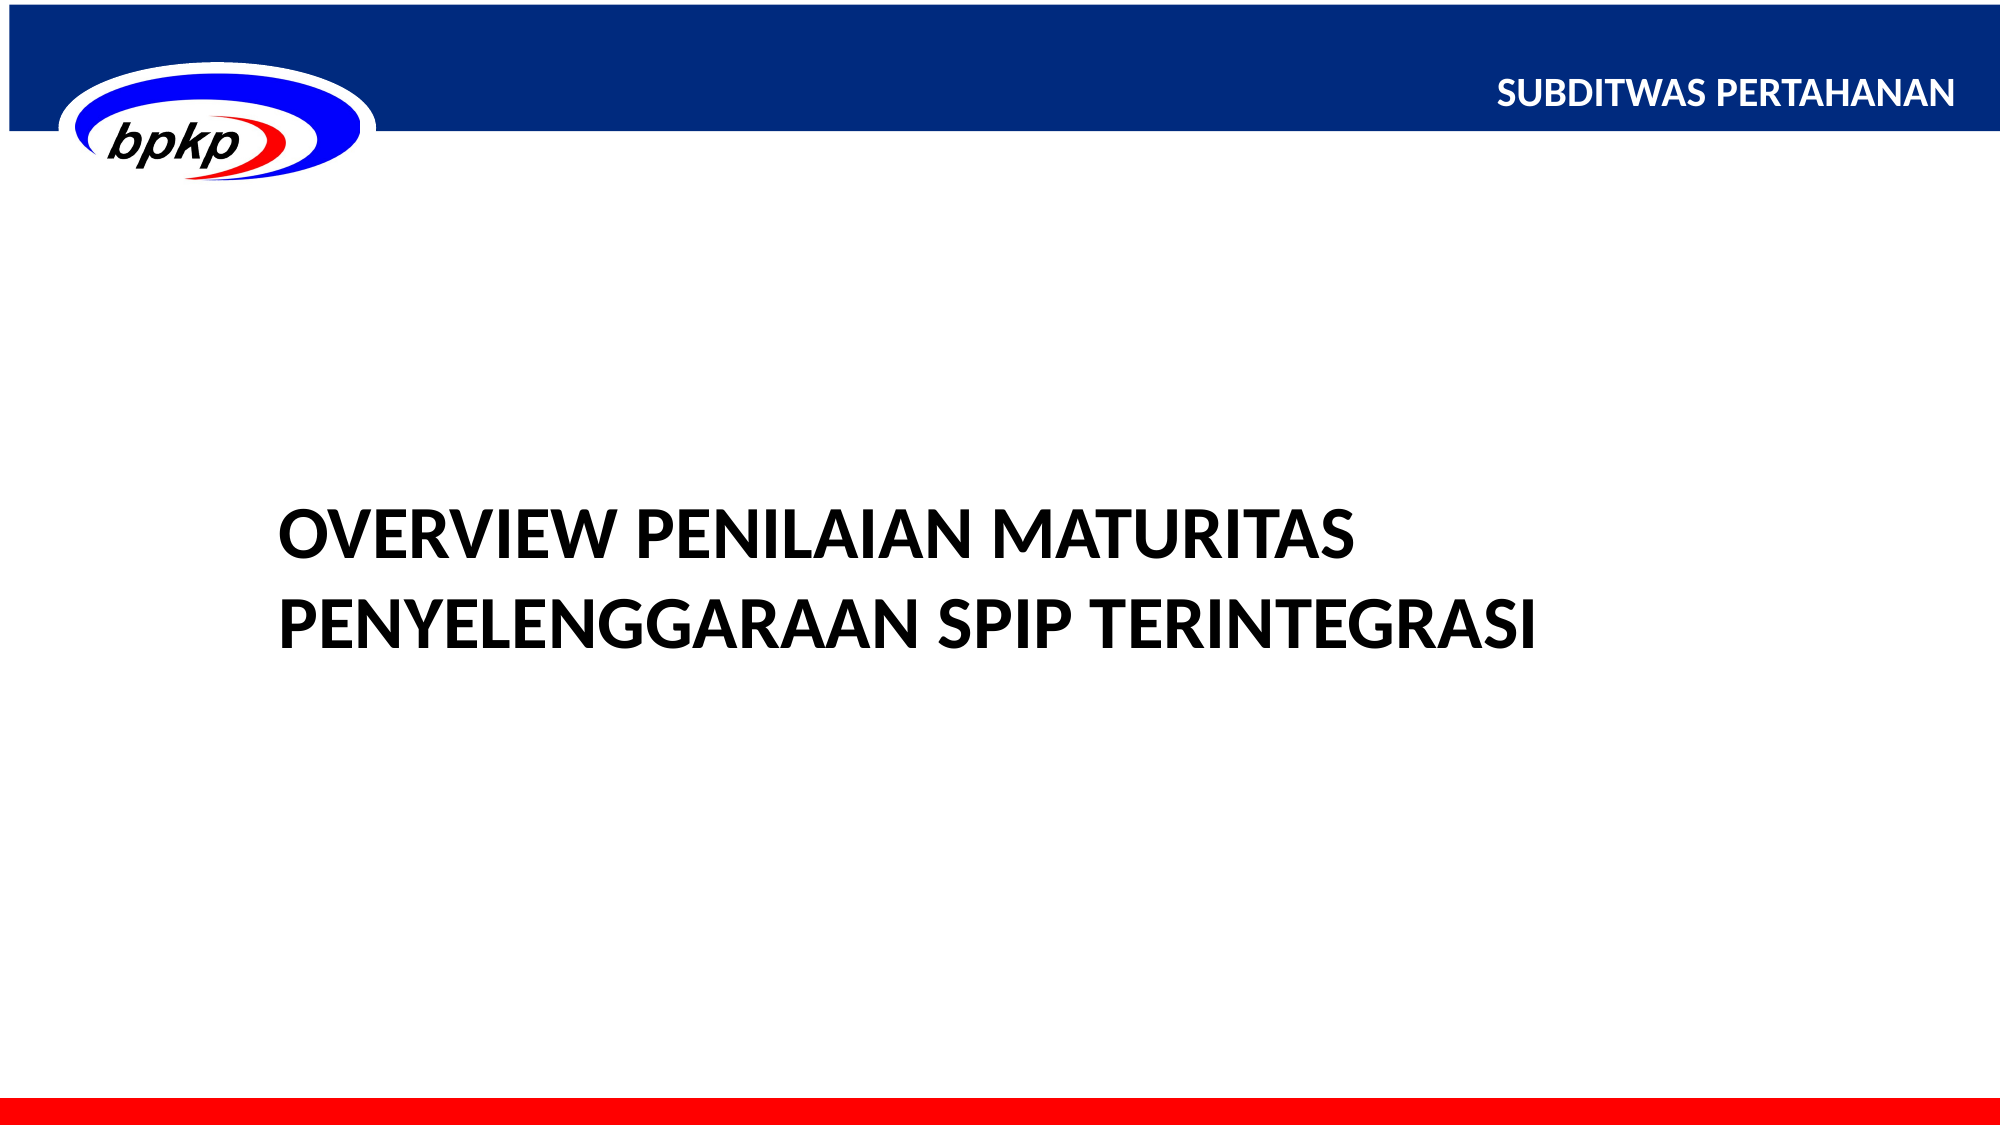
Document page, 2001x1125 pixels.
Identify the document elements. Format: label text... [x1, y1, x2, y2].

text_box [8, 4, 2000, 132]
text_box [0, 25, 724, 117]
text_box [0, 1097, 2000, 1125]
text_box SUBDITWAS PERTAHANAN [1481, 56, 2000, 122]
text_box OVERVIEW PENILAIAN MATURITAS PENYELENGGARAAN SPIP TERINTEGRASI [263, 476, 1756, 672]
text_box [58, 40, 377, 218]
